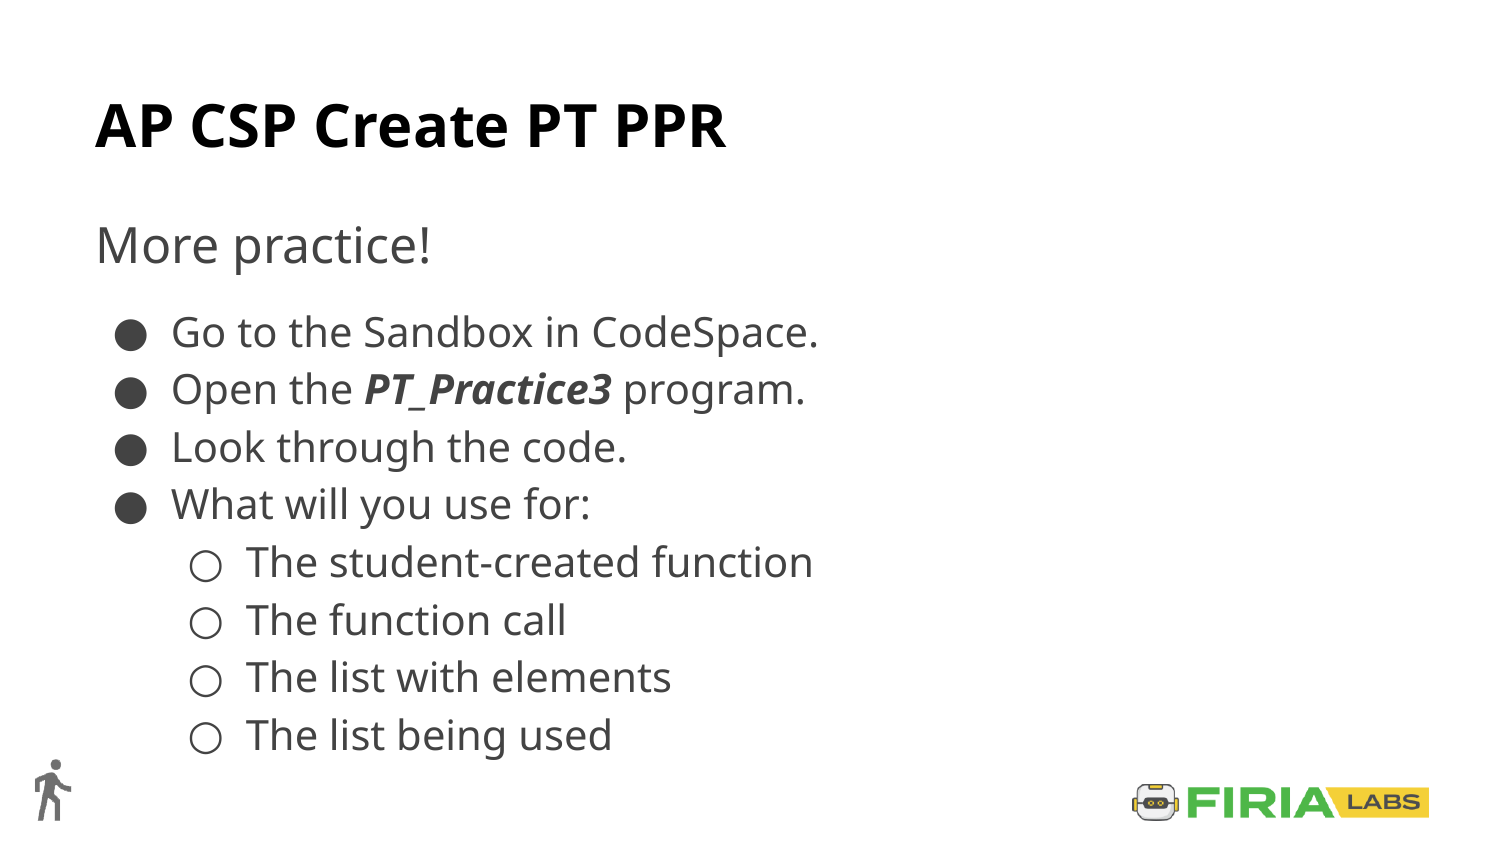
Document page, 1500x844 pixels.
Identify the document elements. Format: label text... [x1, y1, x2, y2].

picture [1121, 777, 1436, 826]
list More practice! Go to the Sandbox in CodeSpace. Open the PT_Practice3 program. Look through the code. What will you use for: The student-created function The function call The list with elements The list being used [80, 189, 1258, 793]
picture [19, 749, 80, 826]
title AP CSP Create PT PPR [80, 72, 1449, 176]
